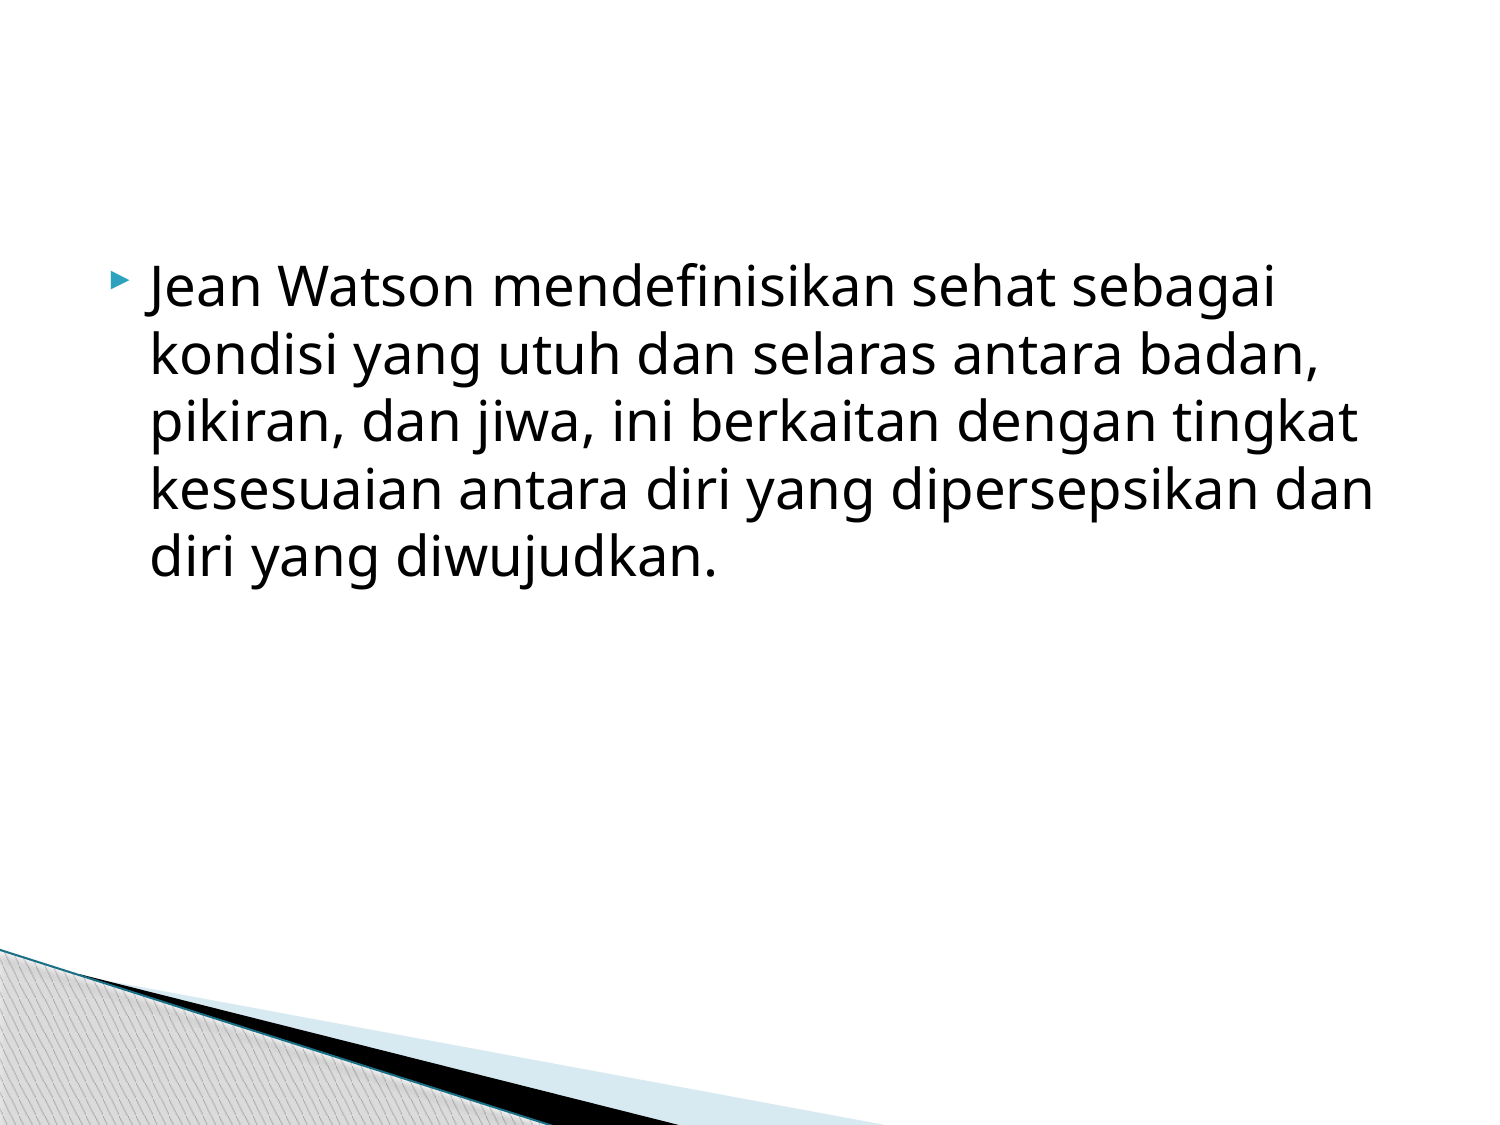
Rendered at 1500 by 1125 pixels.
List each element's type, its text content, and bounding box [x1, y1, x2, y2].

list Jean Watson mendefinisikan sehat sebagai kondisi yang utuh dan selaras antara badan, pikiran, dan jiwa, ini berkaitan dengan tingkat kesesuaian antara diri yang dipersepsikan dan diri yang diwujudkan. [75, 243, 1425, 986]
